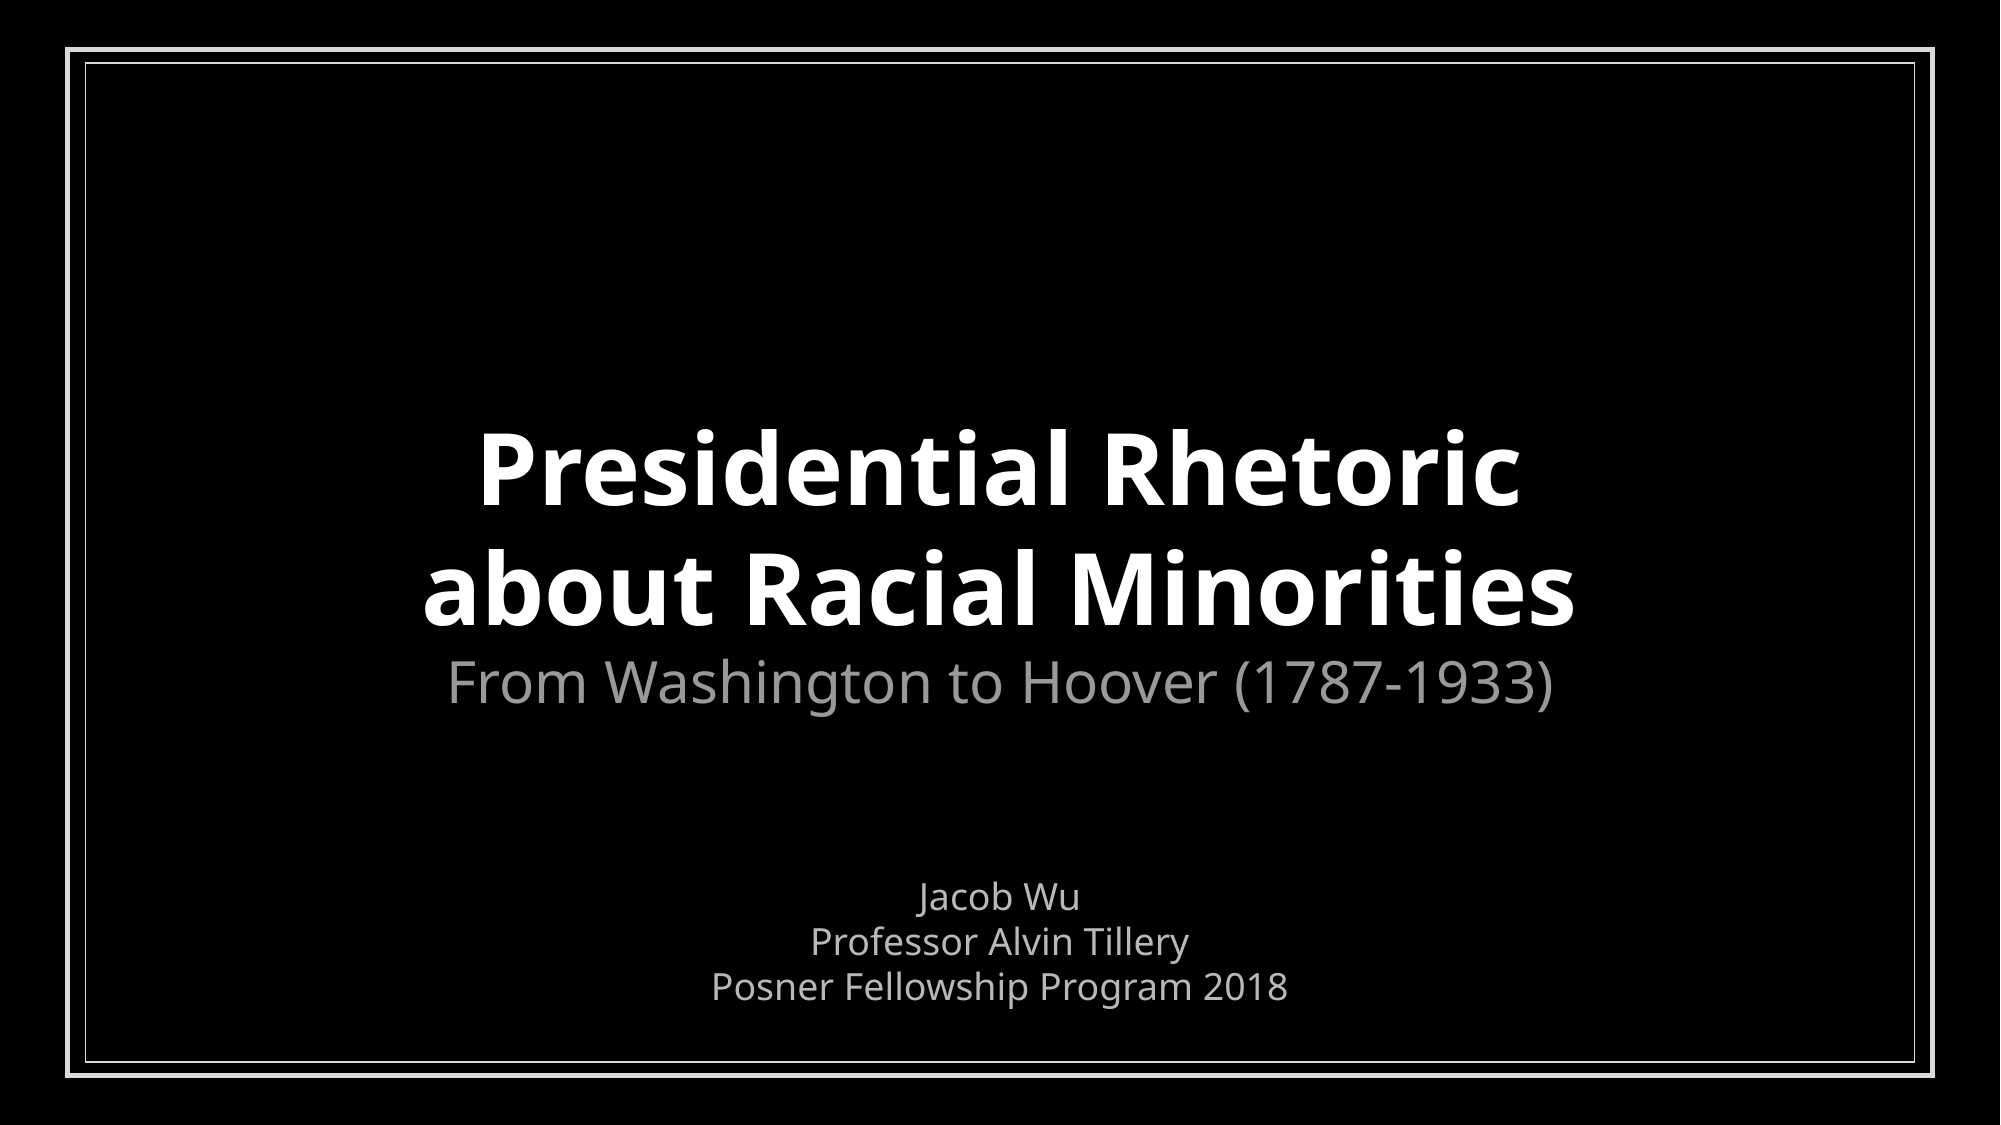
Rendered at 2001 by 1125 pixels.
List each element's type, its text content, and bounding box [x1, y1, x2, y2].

text_box Jacob Wu Professor Alvin Tillery Posner Fellowship Program 2018 [540, 813, 1460, 1067]
title Presidential Rhetoric about Racial Minorities From Washington to Hoover (1787-1933) [314, 369, 1686, 753]
